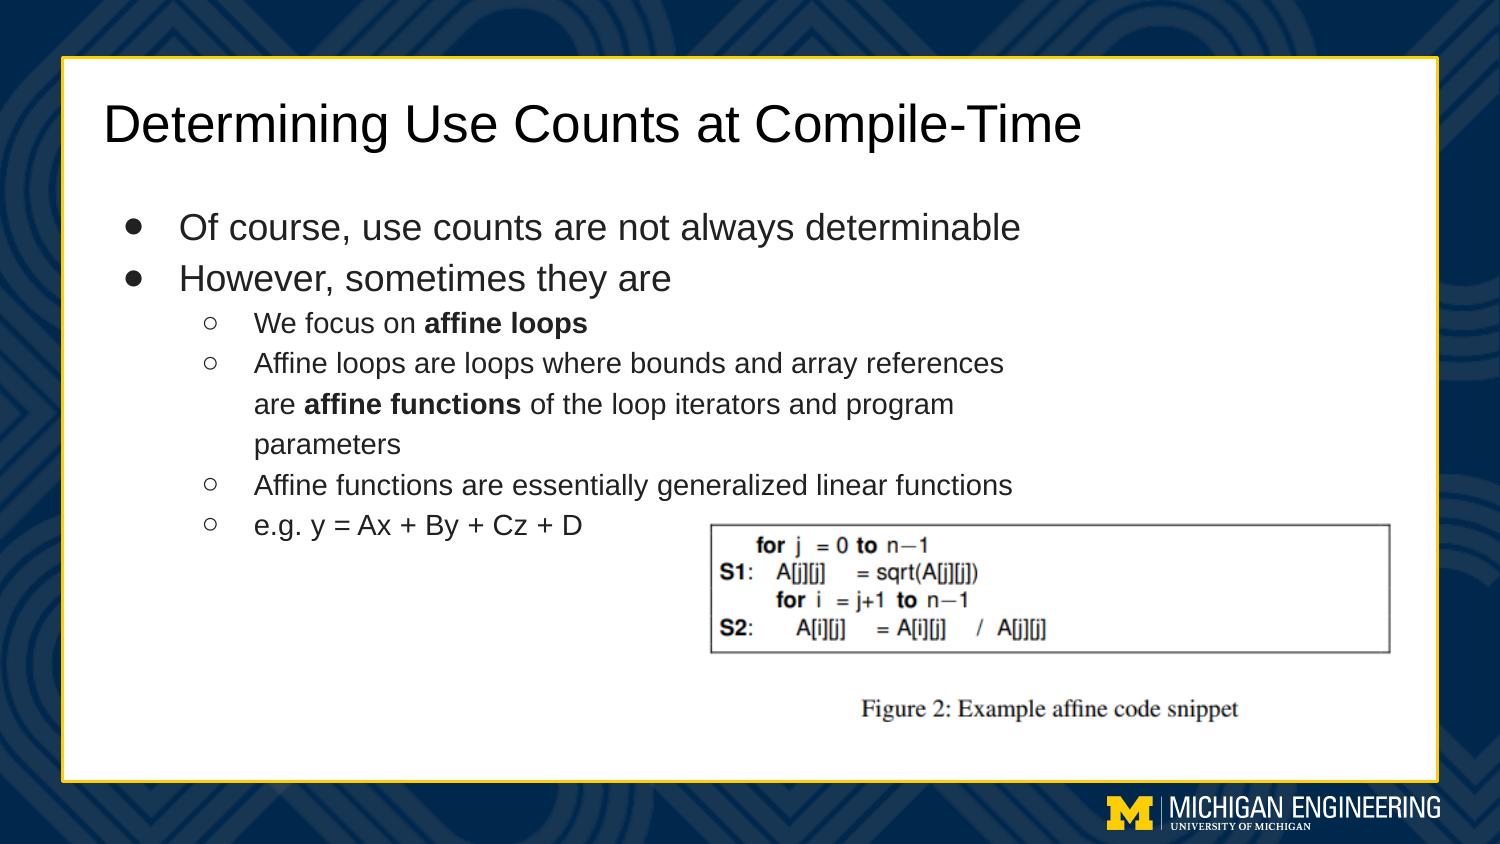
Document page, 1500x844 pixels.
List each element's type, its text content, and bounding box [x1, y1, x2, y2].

picture [880, 473, 1500, 844]
picture [902, 0, 1499, 382]
picture [0, 220, 879, 844]
picture [0, 0, 901, 219]
picture [695, 485, 1421, 742]
title Determining Use Counts at Compile-Time [88, 74, 1425, 169]
list Of course, use counts are not always determinable However, sometimes they are We focus on affine loops Affine loops are loops where bounds and array references are affine functions of the loop iterators and program parameters Affine functions are essentially generalized linear functions e.g. y = Ax + By + Cz + D [88, 180, 1060, 742]
